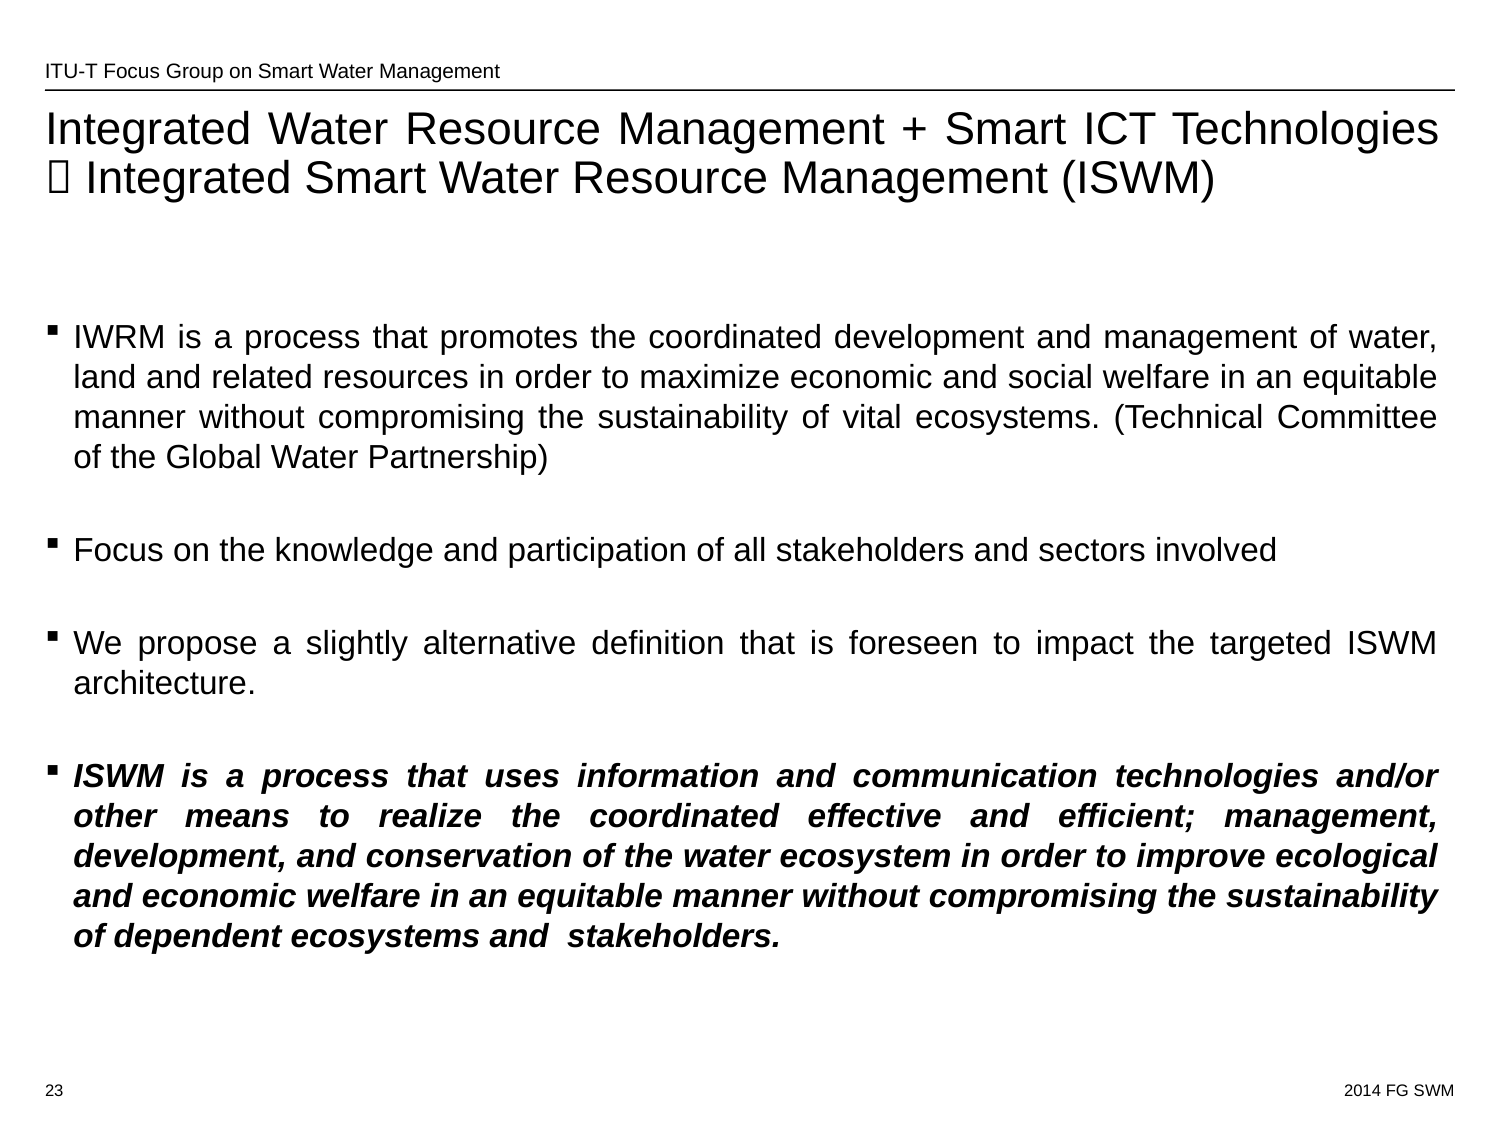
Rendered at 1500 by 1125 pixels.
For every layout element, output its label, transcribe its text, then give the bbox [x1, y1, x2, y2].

list IWRM is a process that promotes the coordinated development and management of water, land and related resources in order to maximize economic and social welfare in an equitable manner without compromising the sustainability of vital ecosystems. (Technical Committee of the Global Water Partnership) Focus on the knowledge and participation of all stakeholders and sectors involved We propose a slightly alternative definition that is foreseen to impact the targeted ISWM architecture. ISWM is a process that uses information and communication technologies and/or other means to realize the coordinated effective and efficient; management, development, and conservation of the water ecosystem in order to improve ecological and economic welfare in an equitable manner without compromising the sustainability of dependent ecosystems and stakeholders. [29, 307, 1455, 1043]
slide_number 23 [29, 1072, 91, 1103]
title Integrated Water Resource Management + Smart ICT Technologies  Integrated Smart Water Resource Management (ISWM) [29, 97, 1455, 293]
